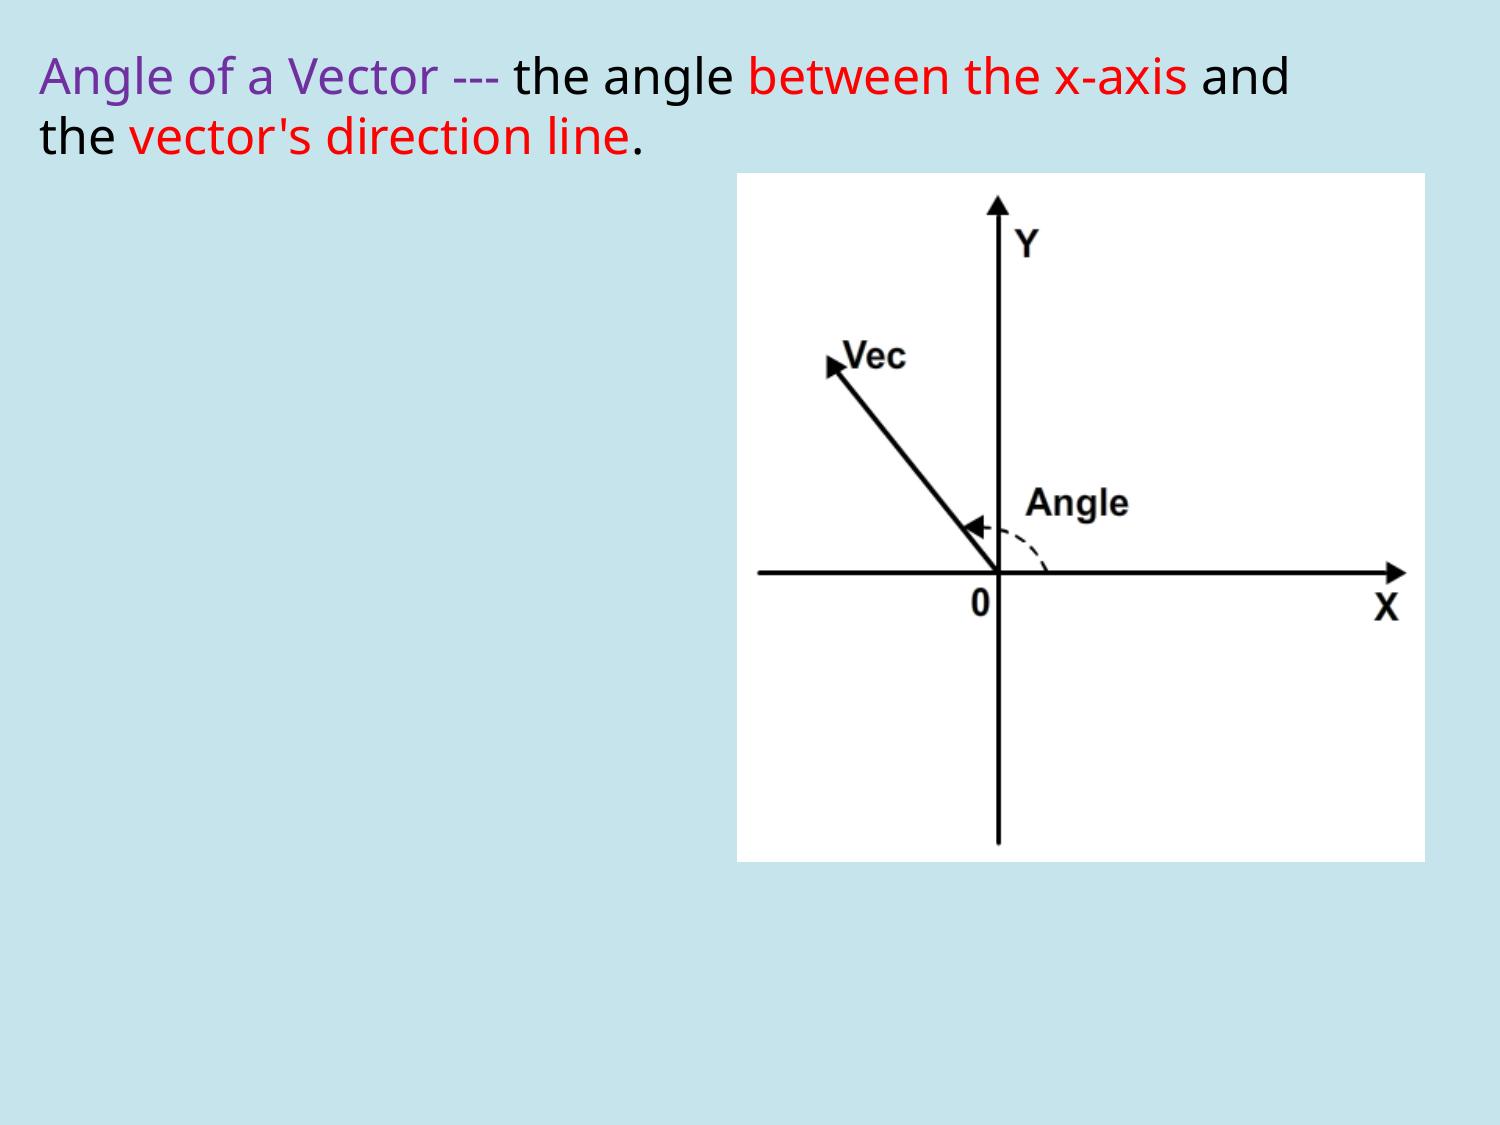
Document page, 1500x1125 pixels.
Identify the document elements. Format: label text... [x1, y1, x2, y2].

picture [737, 173, 1426, 862]
text_box Angle of a Vector --- the angle between the x-axis and the vector's direction line. [24, 37, 1338, 173]
